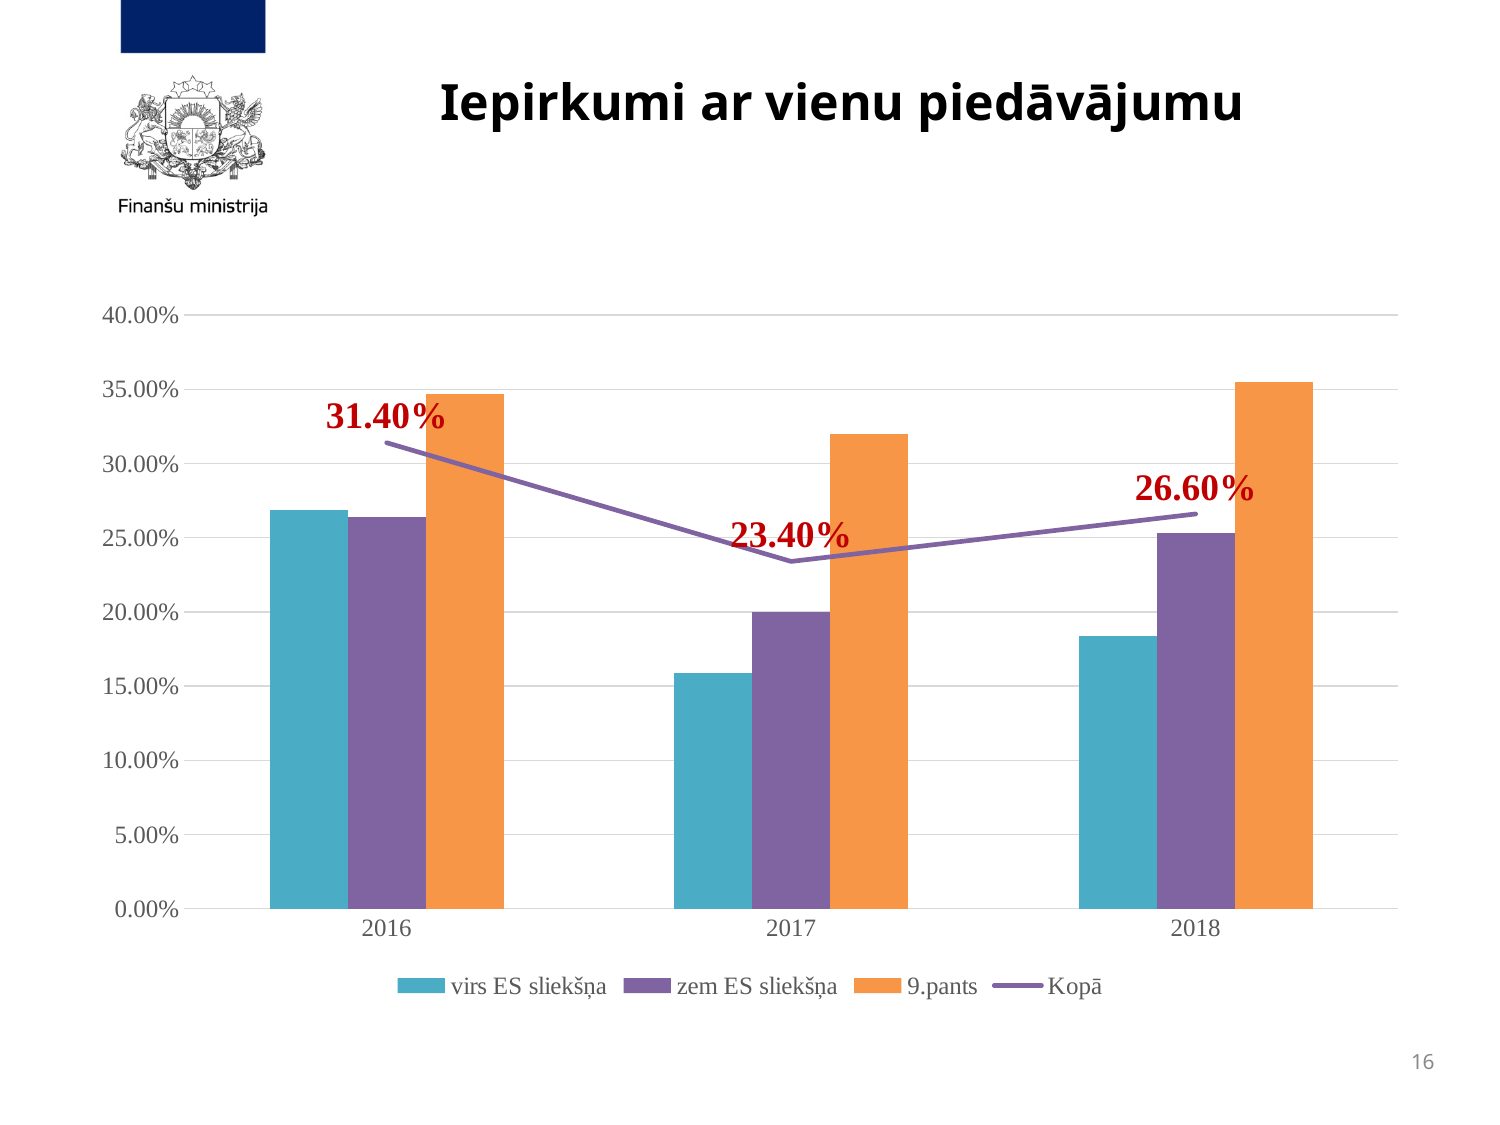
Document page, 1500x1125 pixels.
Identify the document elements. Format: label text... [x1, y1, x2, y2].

picture [48, 0, 338, 321]
slide_number 16 [1380, 1037, 1450, 1088]
chart [74, 287, 1426, 1006]
title Iepirkumi ar vienu piedāvājumu [425, 62, 1425, 233]
